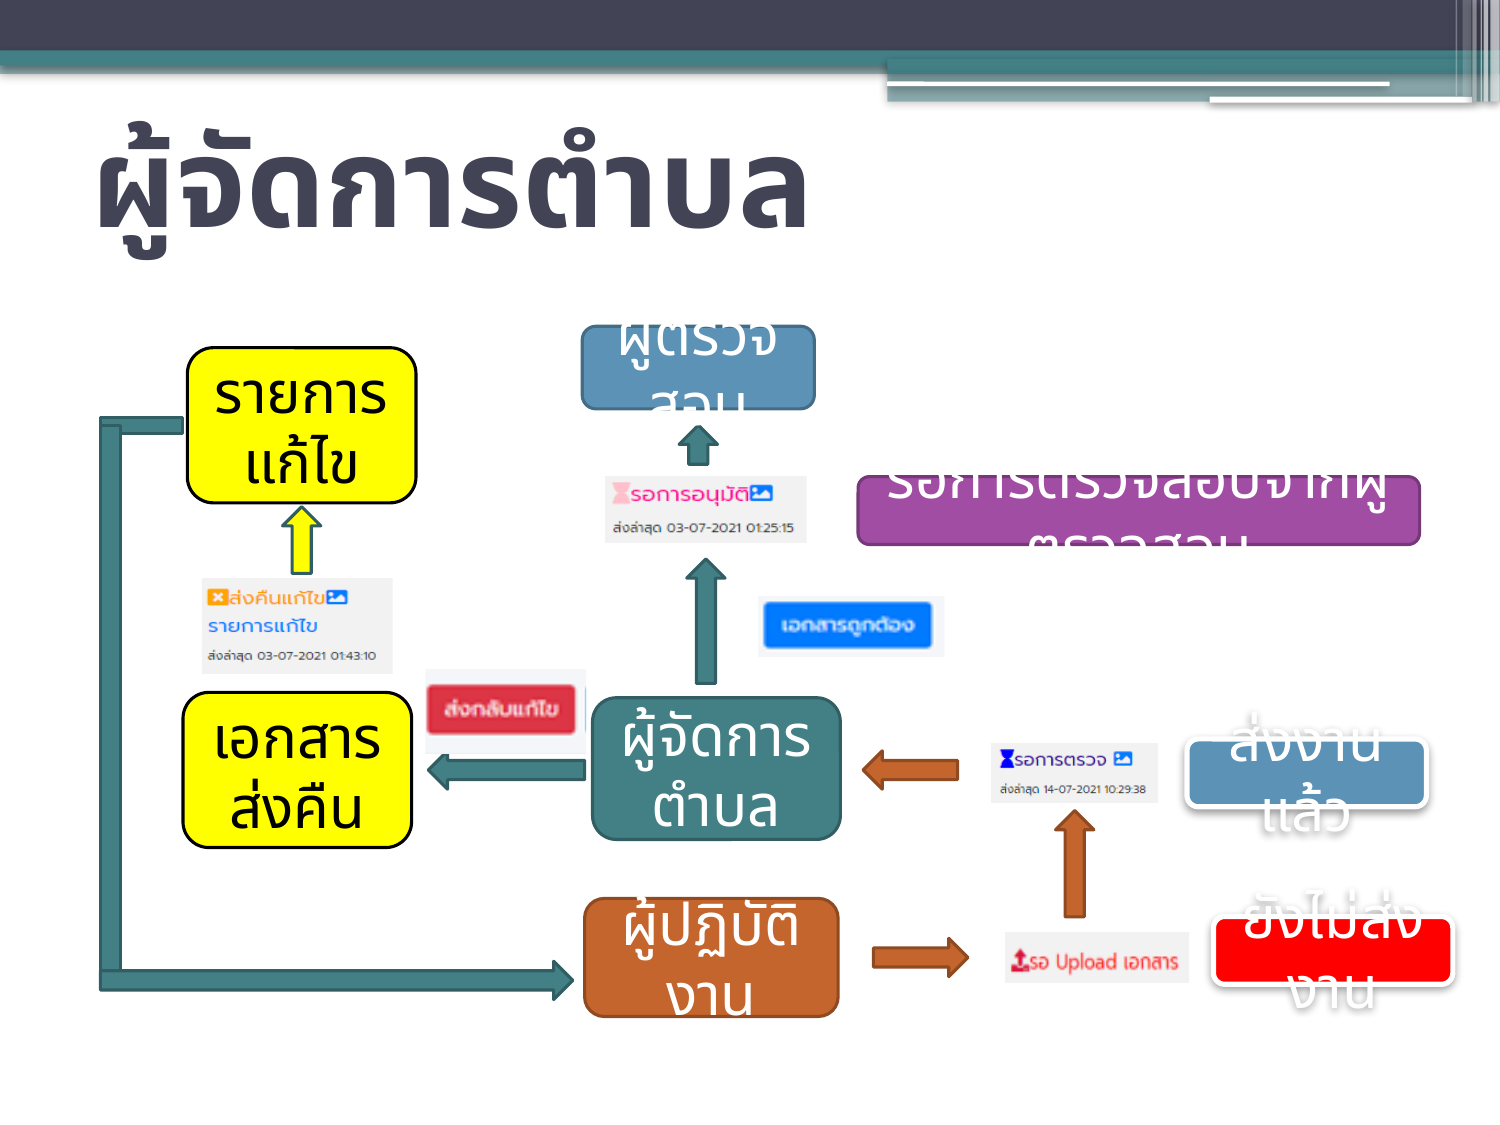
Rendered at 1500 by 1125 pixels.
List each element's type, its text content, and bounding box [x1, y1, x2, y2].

picture [757, 596, 945, 658]
text_box ส่งงานแล้ว [1184, 736, 1430, 810]
text_box [861, 749, 960, 791]
picture [604, 476, 807, 543]
text_box ผู้ตรวจสอบ [580, 324, 816, 411]
picture [201, 577, 393, 674]
text_box ยังไม่ส่งงาน [1210, 913, 1456, 987]
text_box ผู้ปฏิบัติงาน [583, 896, 840, 1019]
picture [424, 669, 587, 754]
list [1004, 931, 1190, 984]
text_box เอกสารส่งคืน [181, 690, 414, 850]
text_box [99, 416, 184, 435]
text_box [871, 936, 970, 979]
text_box [685, 557, 727, 685]
text_box [677, 424, 719, 466]
text_box รายการแก้ไข [185, 346, 418, 505]
text_box [281, 505, 323, 575]
text_box [427, 761, 587, 791]
text_box ผู้จัดการตำบล [590, 696, 842, 842]
title ผู้จัดการตำบล [76, 90, 1427, 265]
text_box [98, 959, 574, 1002]
text_box [1054, 813, 1096, 919]
text_box [99, 424, 122, 969]
text_box รอการตรวจสอบจากผู้ตรวจสอบ [856, 475, 1422, 547]
picture [990, 743, 1159, 803]
